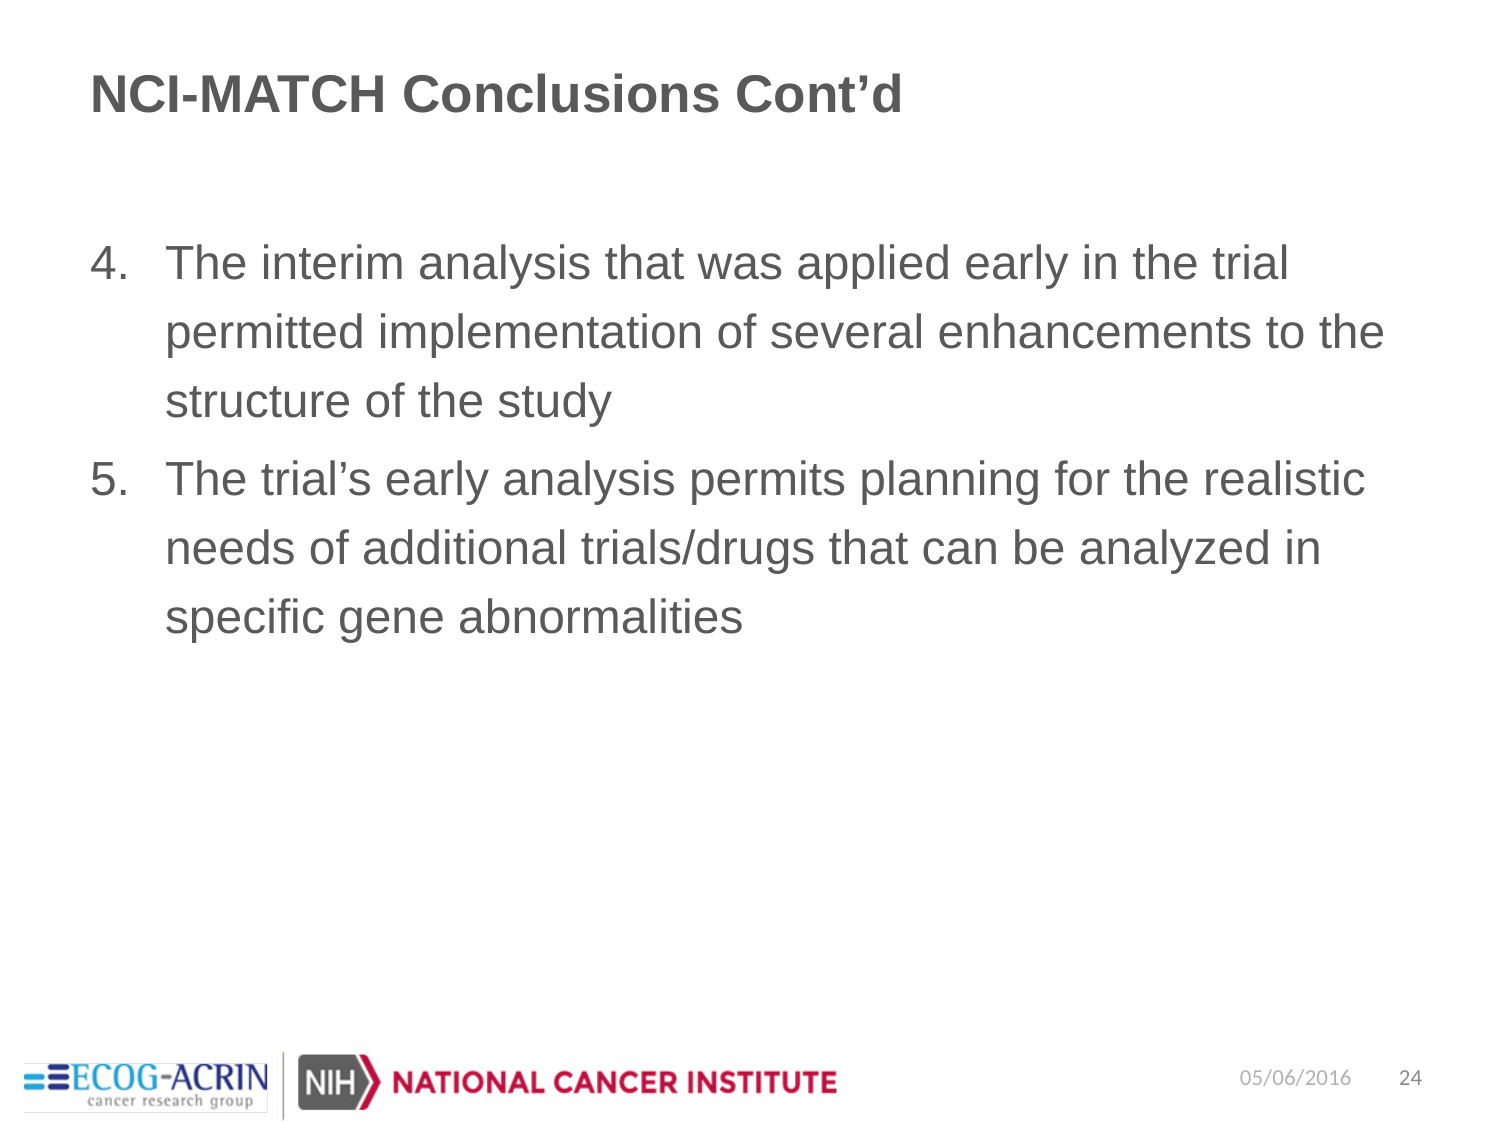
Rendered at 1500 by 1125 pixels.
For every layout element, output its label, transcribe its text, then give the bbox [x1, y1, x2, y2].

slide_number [1224, 1046, 1391, 1107]
slide_number 24 [1391, 1046, 1438, 1107]
picture [24, 1052, 838, 1122]
title NCI-MATCH Conclusions Cont’d [75, 45, 1425, 138]
list The interim analysis that was applied early in the trial permitted implementation of several enhancements to the structure of the study The trial’s early analysis permits planning for the realistic needs of additional trials/drugs that can be analyzed in specific gene abnormalities [75, 212, 1425, 1005]
